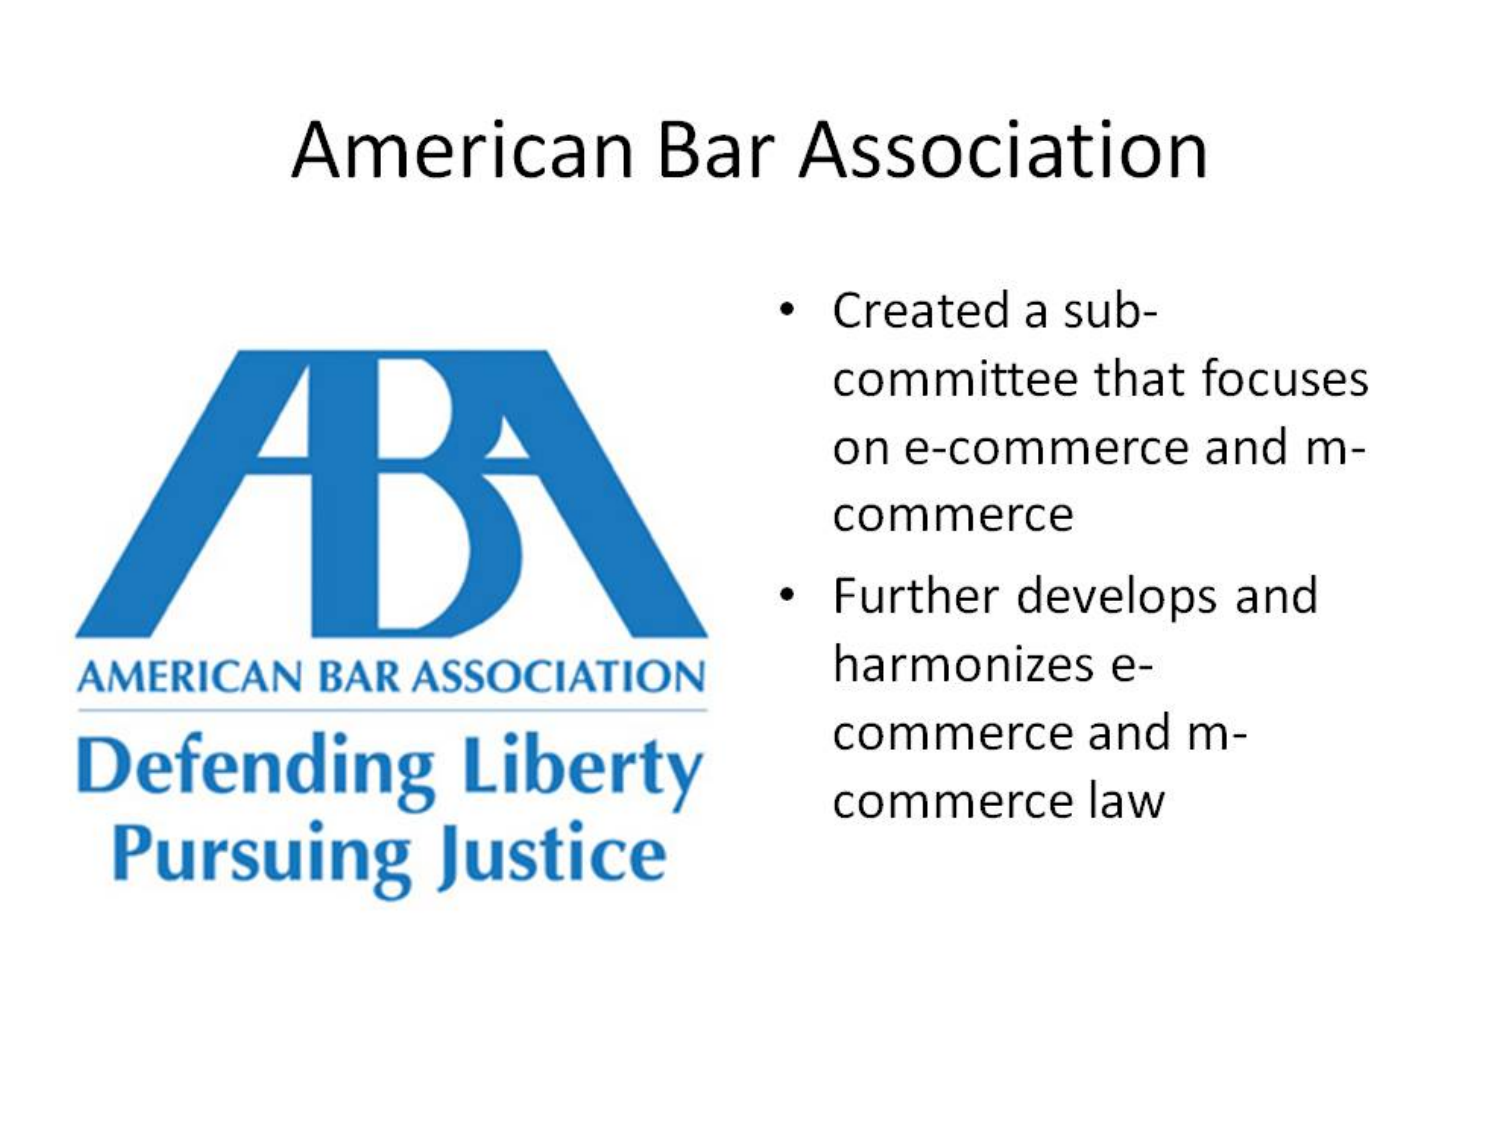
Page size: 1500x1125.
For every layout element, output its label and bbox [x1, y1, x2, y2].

list [21, 12, 1479, 1106]
